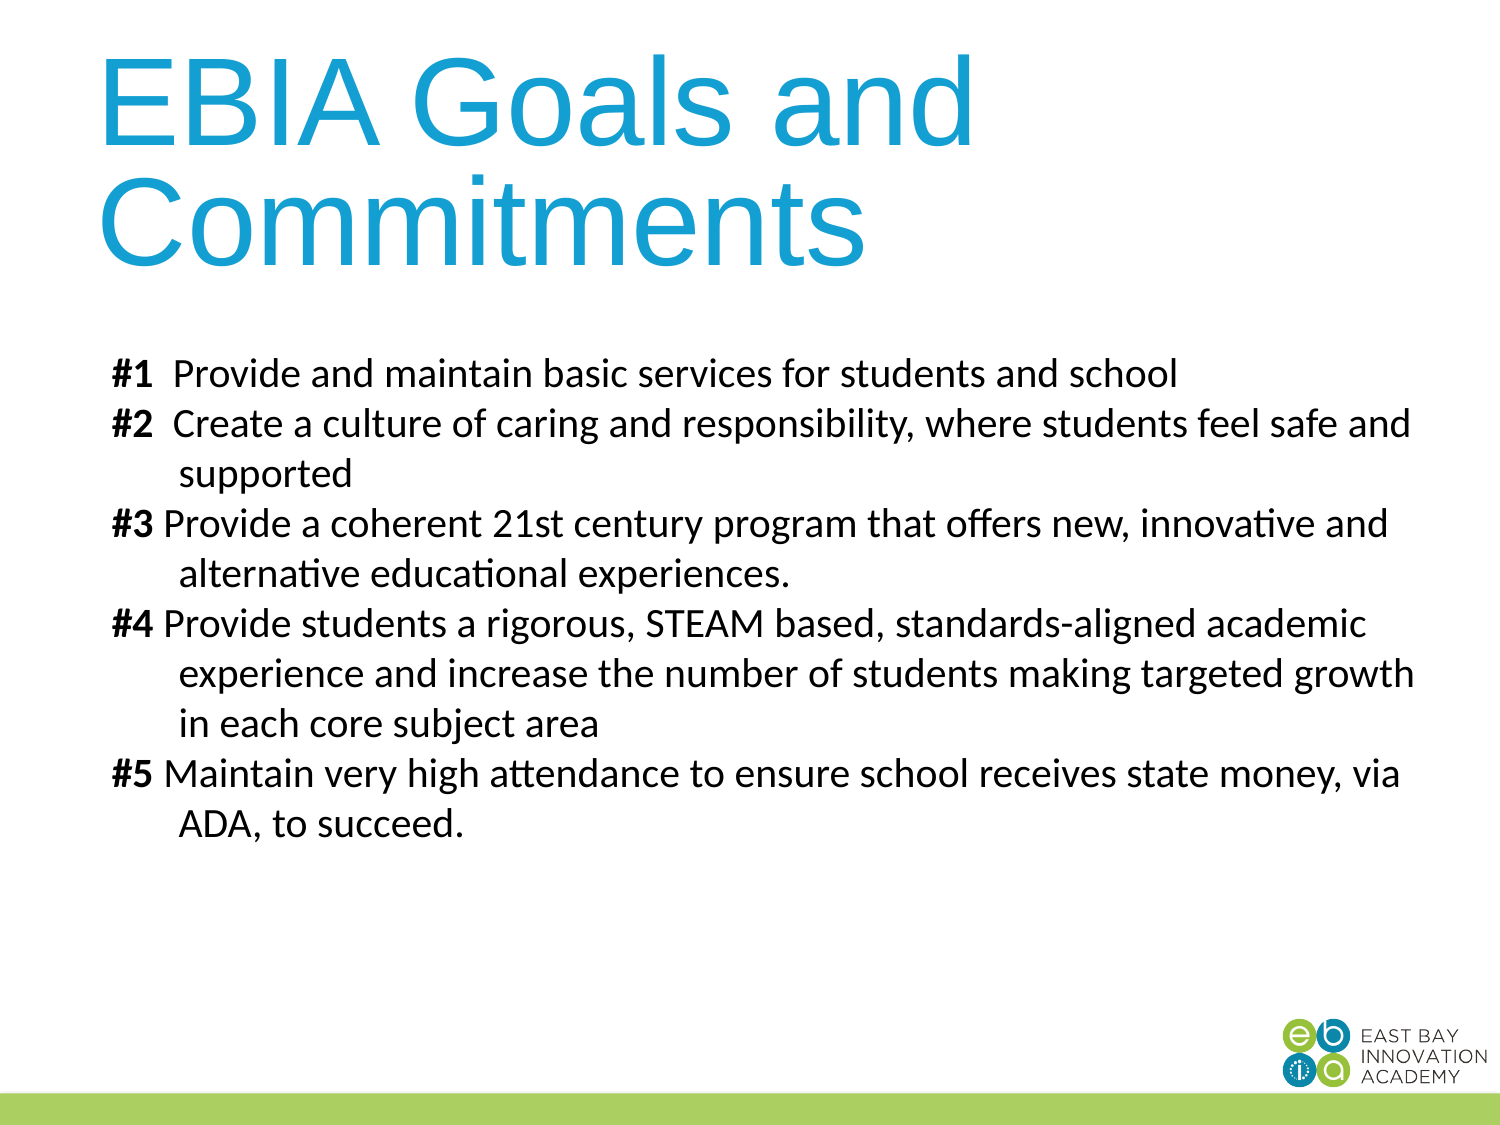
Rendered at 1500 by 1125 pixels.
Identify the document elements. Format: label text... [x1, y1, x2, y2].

text_box #1 Provide and maintain basic services for students and school #2 Create a culture of caring and responsibility, where students feel safe and supported #3 Provide a coherent 21st century program that offers new, innovative and alternative educational experiences. #4 Provide students a rigorous, STEAM based, standards-aligned academic experience and increase the number of students making targeted growth in each core subject area #5 Maintain very high attendance to ensure school receives state money, via ADA, to succeed. [96, 338, 1442, 859]
picture [1278, 1015, 1491, 1091]
text_box EBIA Goals and Commitments [96, 49, 1463, 204]
